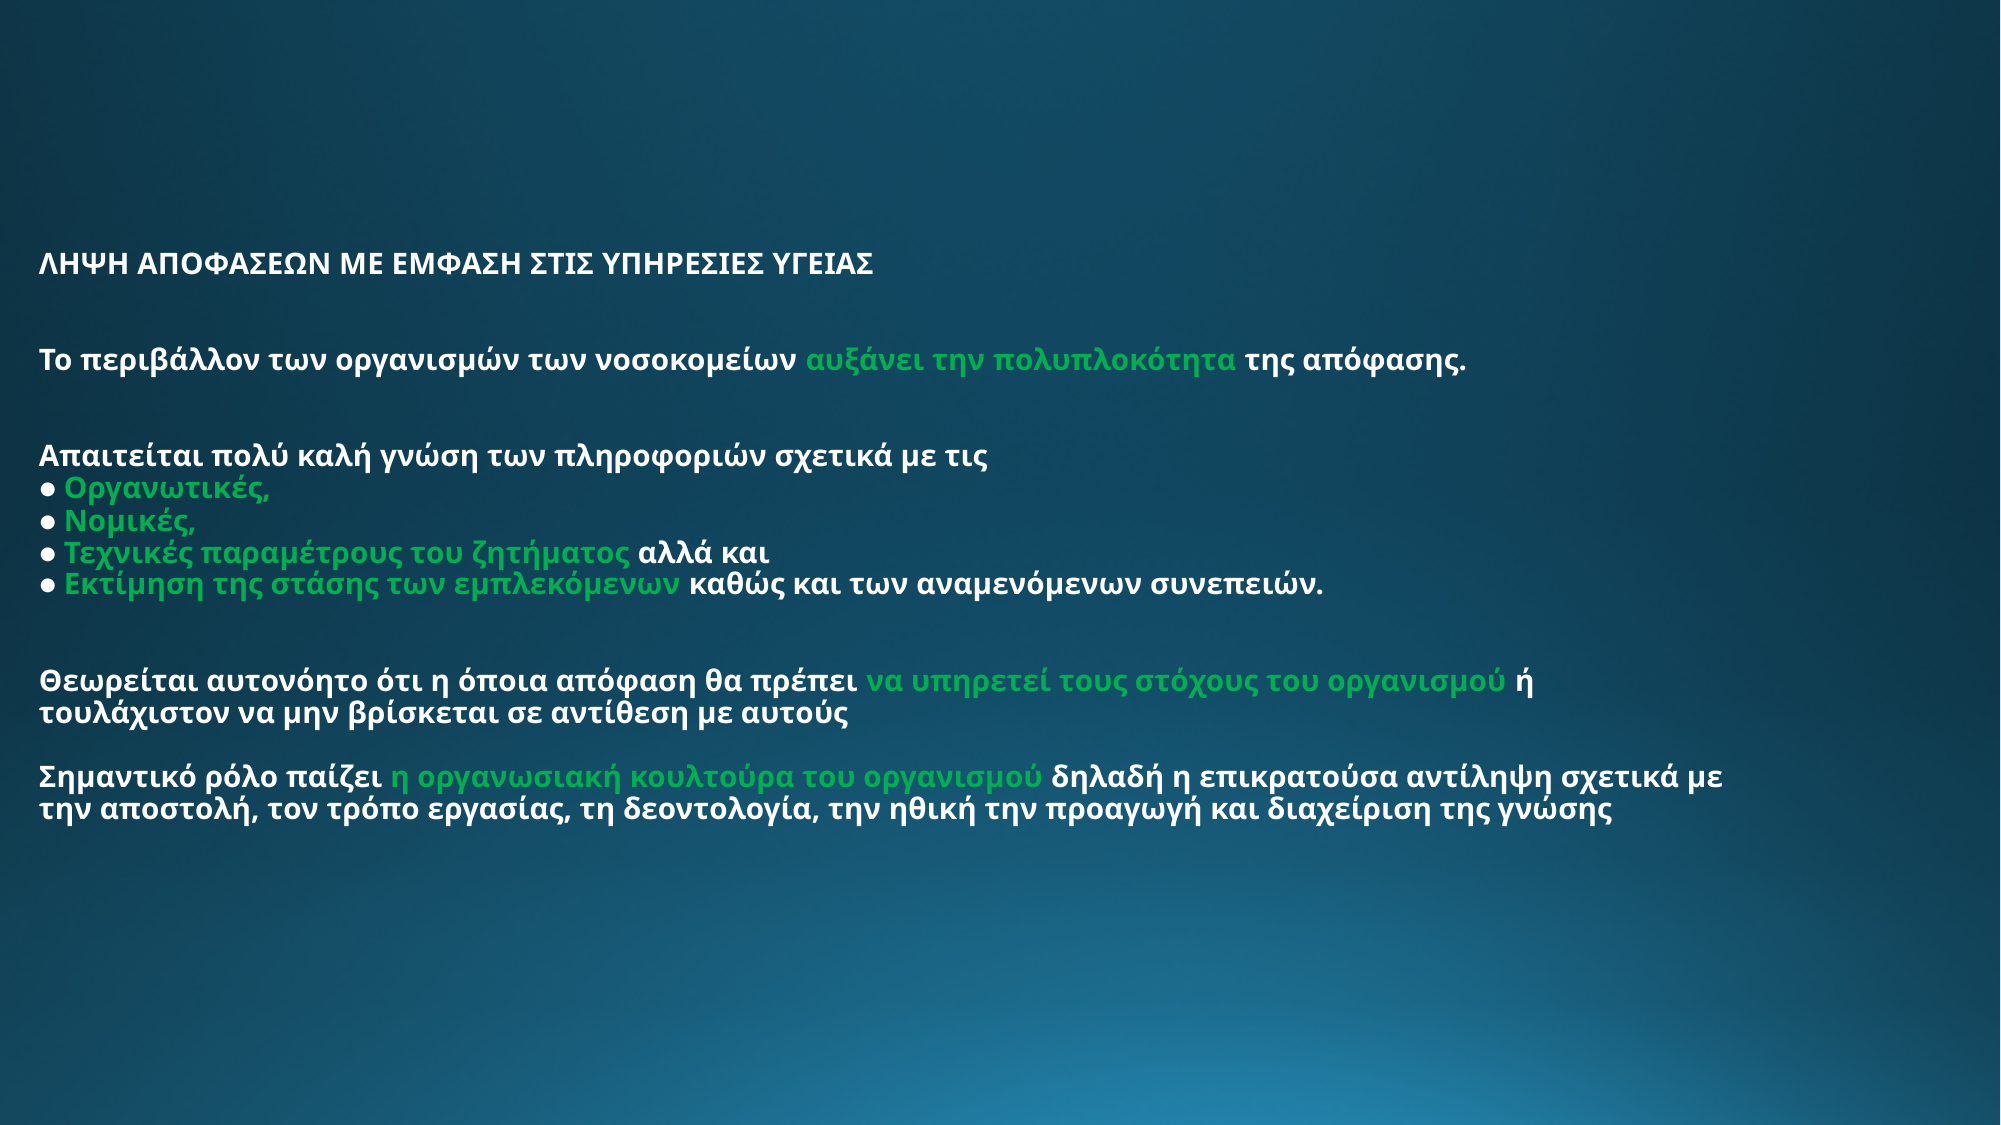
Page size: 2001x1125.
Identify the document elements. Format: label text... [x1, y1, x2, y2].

picture [0, 0, 2001, 1125]
title ΛΗΨΗ ΑΠΟΦΑΣΕΩΝ ΜΕ ΕΜΦΑΣΗ ΣΤΙΣ ΥΠΗΡΕΣΙΕΣ ΥΓΕΙΑΣ Το περιβάλλον των οργανισμών των νοσοκομείων αυξάνει την πολυπλοκότητα της απόφασης. Απαιτείται πολύ καλή γνώση των πληροφοριών σχετικά με τις ● Οργανωτικές, ● Νομικές, ● Τεχνικές παραμέτρους του ζητήματος αλλά και ● Εκτίμηση της στάσης των εμπλεκόμενων καθώς και των αναμενόμενων συνεπειών. Θεωρείται αυτονόητο ότι η όποια απόφαση θα πρέπει να υπηρετεί τους στόχους του οργανισμού ή τουλάχιστον να μην βρίσκεται σε αντίθεση με αυτούς Σημαντικό ρόλο παίζει η οργανωσιακή κουλτούρα του οργανισμού δηλαδή η επικρατούσα αντίληψη σχετικά με την αποστολή, τον τρόπο εργασίας, τη δεοντολογία, την ηθική την προαγωγή και διαχείριση της γνώσης [23, 235, 1749, 923]
